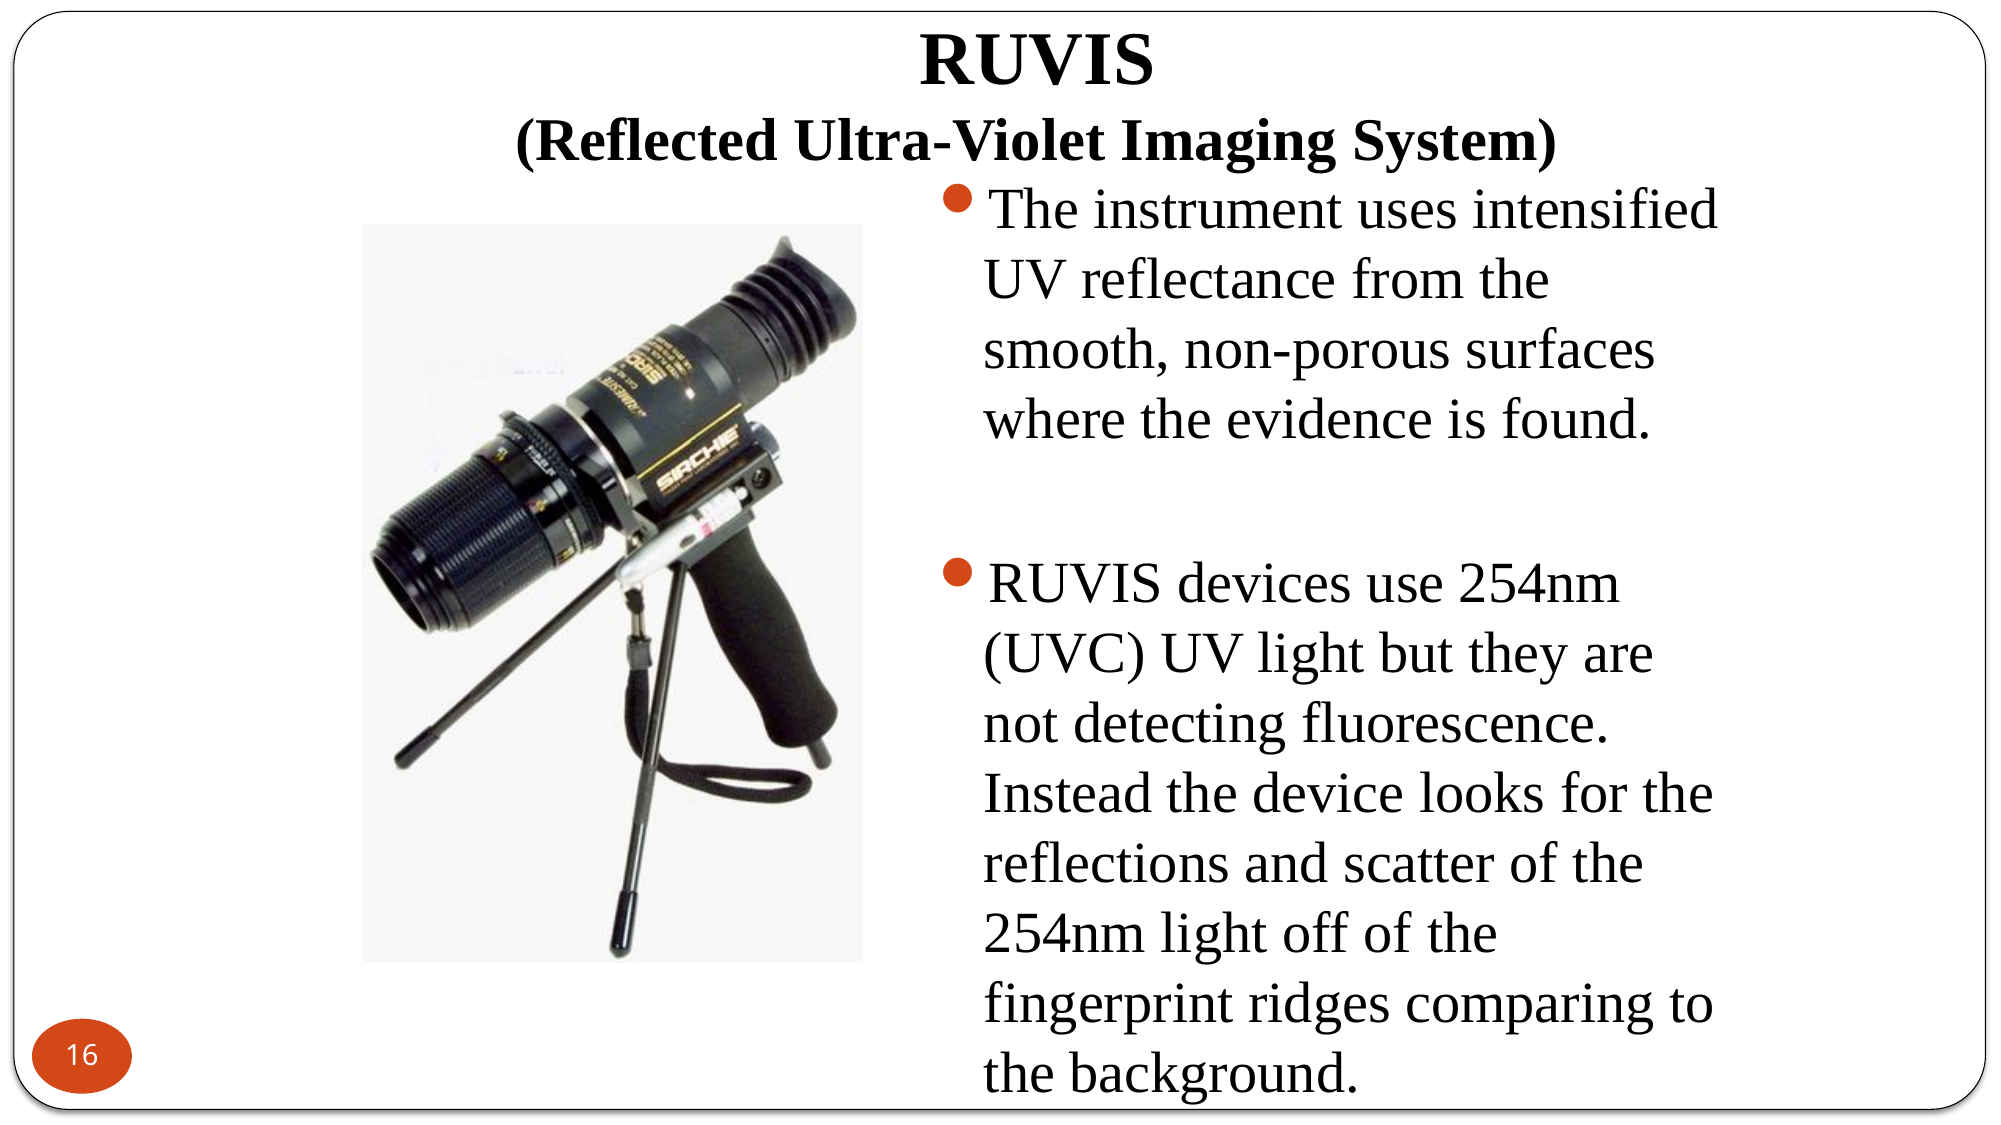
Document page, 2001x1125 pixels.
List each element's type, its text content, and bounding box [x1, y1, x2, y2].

slide_number 16 [31, 1018, 132, 1094]
list The instrument uses intensified UV reflectance from the smooth, non-porous surfaces where the evidence is found. RUVIS devices use 254nm (UVC) UV light but they are not detecting fluorescence. Instead the device looks for the reflections and scatter of the 254nm light off of the fingerprint ridges comparing to the background. [924, 162, 1750, 905]
picture [362, 224, 863, 963]
title RUVIS (Reflected Ultra-Violet Imaging System) [399, 0, 1675, 188]
